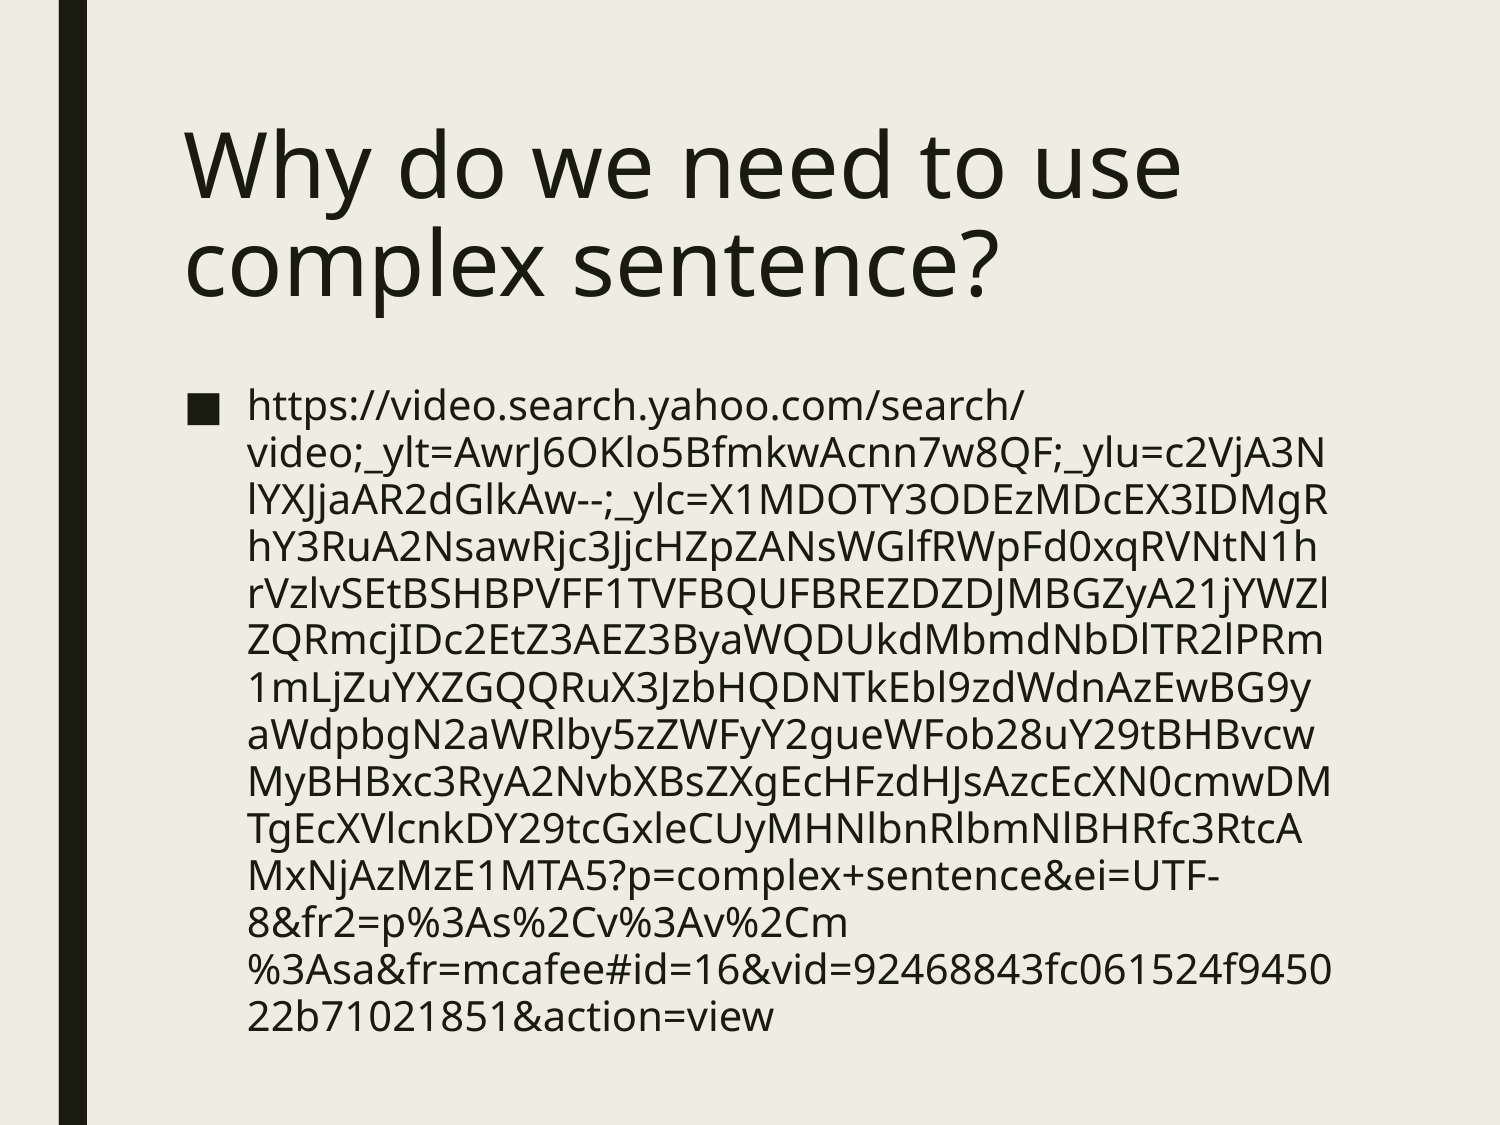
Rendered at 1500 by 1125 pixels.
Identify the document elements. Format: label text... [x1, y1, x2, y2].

list https://video.search.yahoo.com/search/video;_ylt=AwrJ6OKlo5BfmkwAcnn7w8QF;_ylu=c2VjA3NlYXJjaAR2dGlkAw--;_ylc=X1MDOTY3ODEzMDcEX3IDMgRhY3RuA2NsawRjc3JjcHZpZANsWGlfRWpFd0xqRVNtN1hrVzlvSEtBSHBPVFF1TVFBQUFBREZDZDJMBGZyA21jYWZlZQRmcjIDc2EtZ3AEZ3ByaWQDUkdMbmdNbDlTR2lPRm1mLjZuYXZGQQRuX3JzbHQDNTkEbl9zdWdnAzEwBG9yaWdpbgN2aWRlby5zZWFyY2gueWFob28uY29tBHBvcwMyBHBxc3RyA2NvbXBsZXgEcHFzdHJsAzcEcXN0cmwDMTgEcXVlcnkDY29tcGxleCUyMHNlbnRlbmNlBHRfc3RtcAMxNjAzMzE1MTA5?p=complex+sentence&ei=UTF-8&fr2=p%3As%2Cv%3Av%2Cm%3Asa&fr=mcafee#id=16&vid=92468843fc061524f945022b71021851&action=view [168, 375, 1351, 963]
title Why do we need to use complex sentence? [168, 112, 1424, 357]
